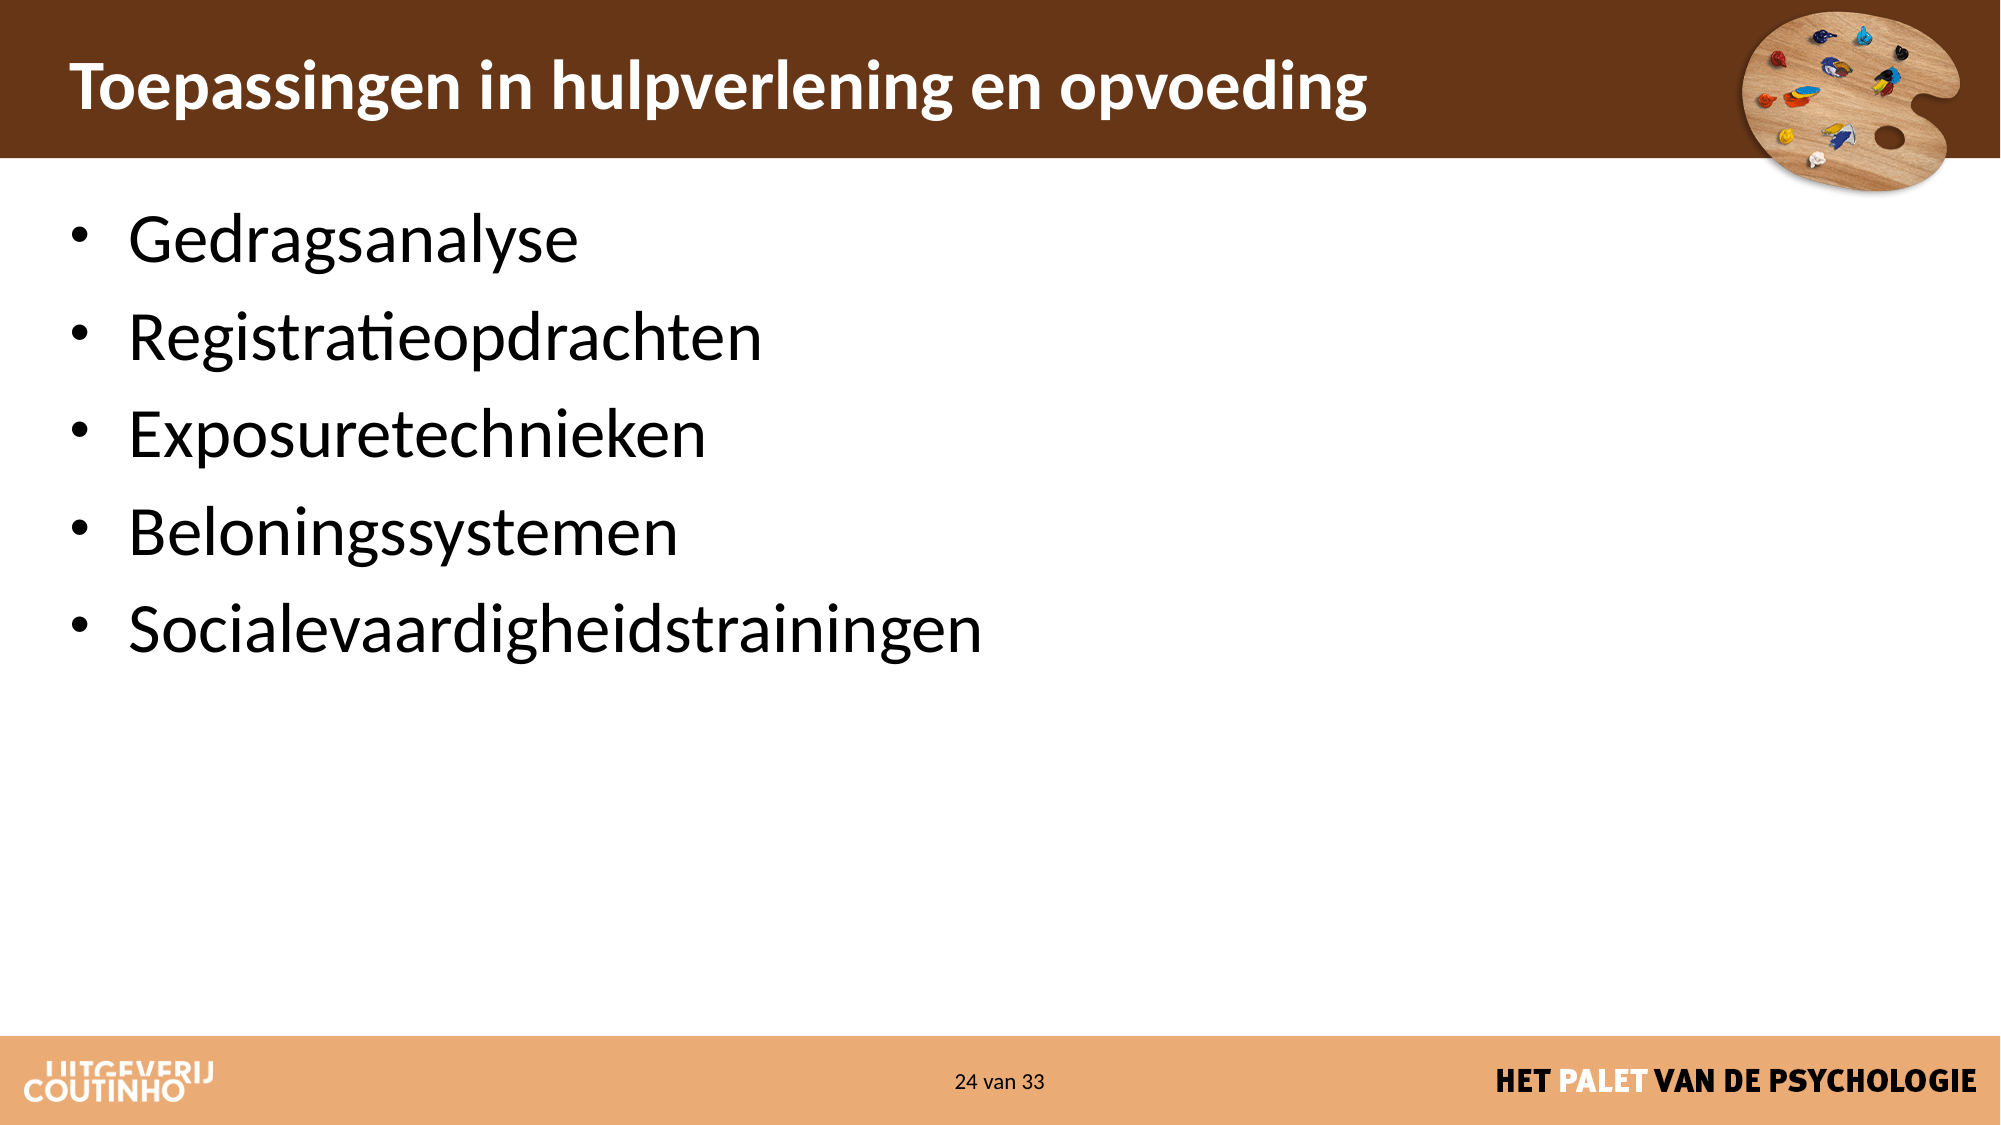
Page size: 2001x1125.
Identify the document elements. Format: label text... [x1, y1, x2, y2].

picture [0, 0, 2001, 1125]
list Gedragsanalyse Registratieopdrachten Exposuretechnieken Beloningssystemen Socialevaardigheidstrainingen [55, 184, 1957, 1000]
title Toepassingen in hulpverlening en opvoeding [55, 31, 1721, 138]
